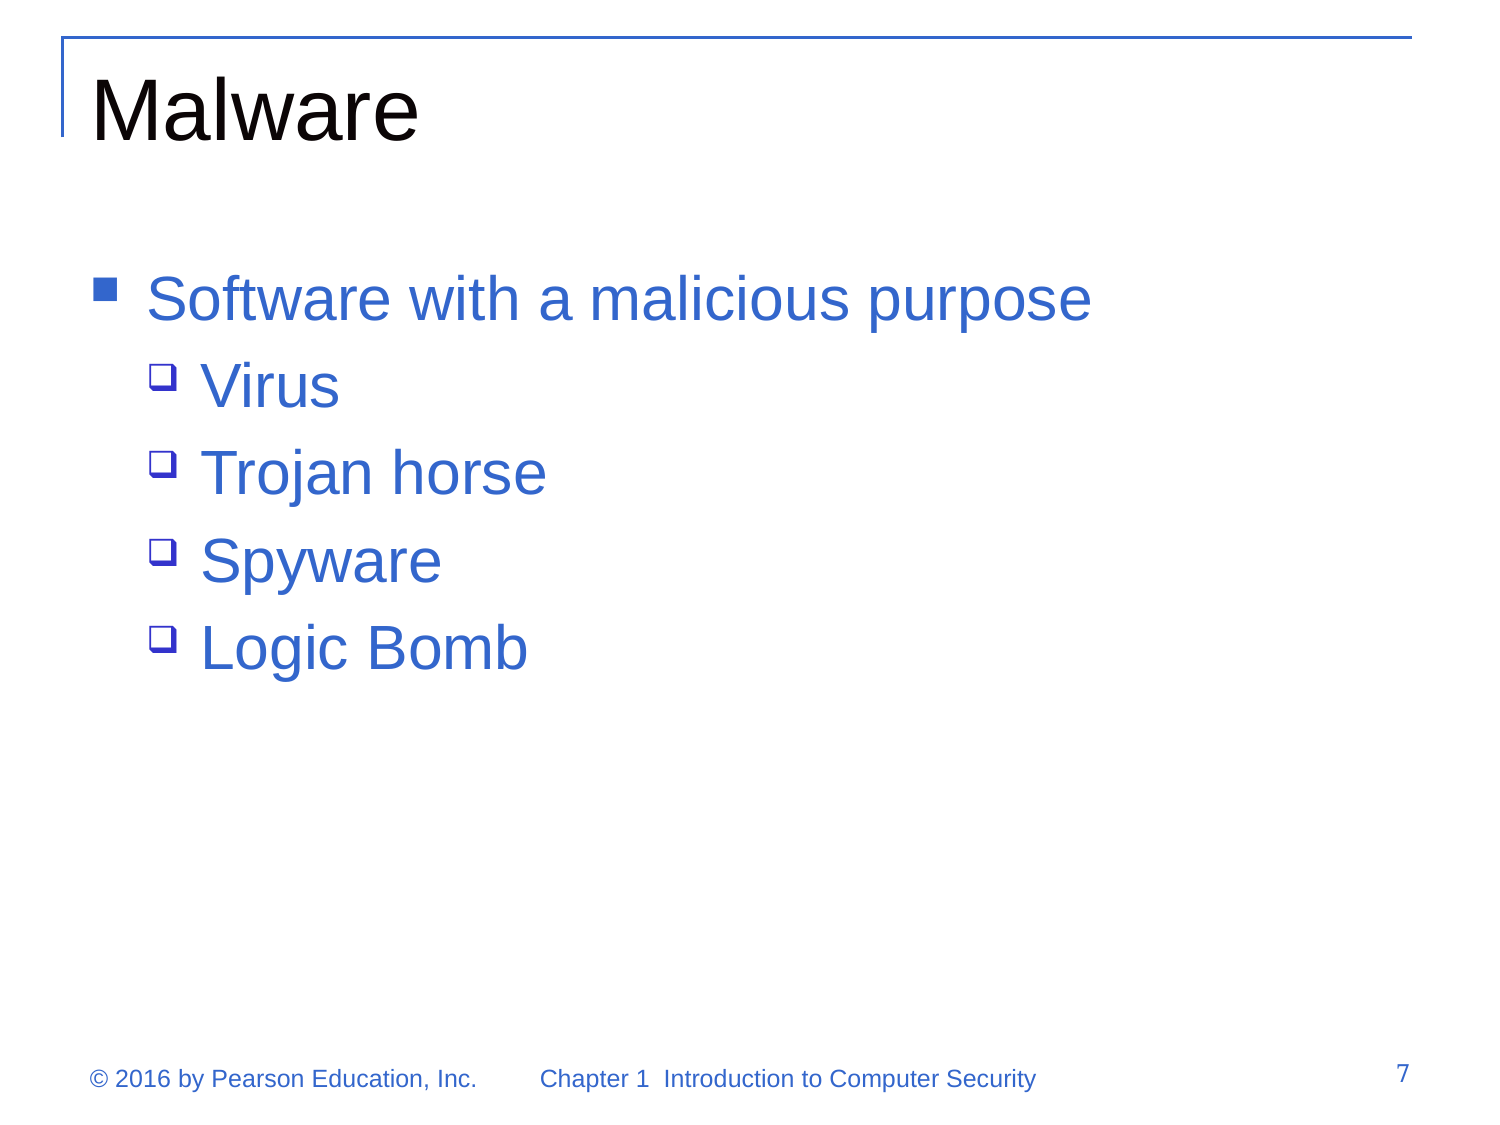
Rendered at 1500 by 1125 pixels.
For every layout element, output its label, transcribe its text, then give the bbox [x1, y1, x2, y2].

slide_number 7 [1212, 1024, 1425, 1100]
title Malware [75, 45, 1425, 233]
list Software with a malicious purpose Virus Trojan horse Spyware Logic Bomb [75, 249, 1425, 931]
